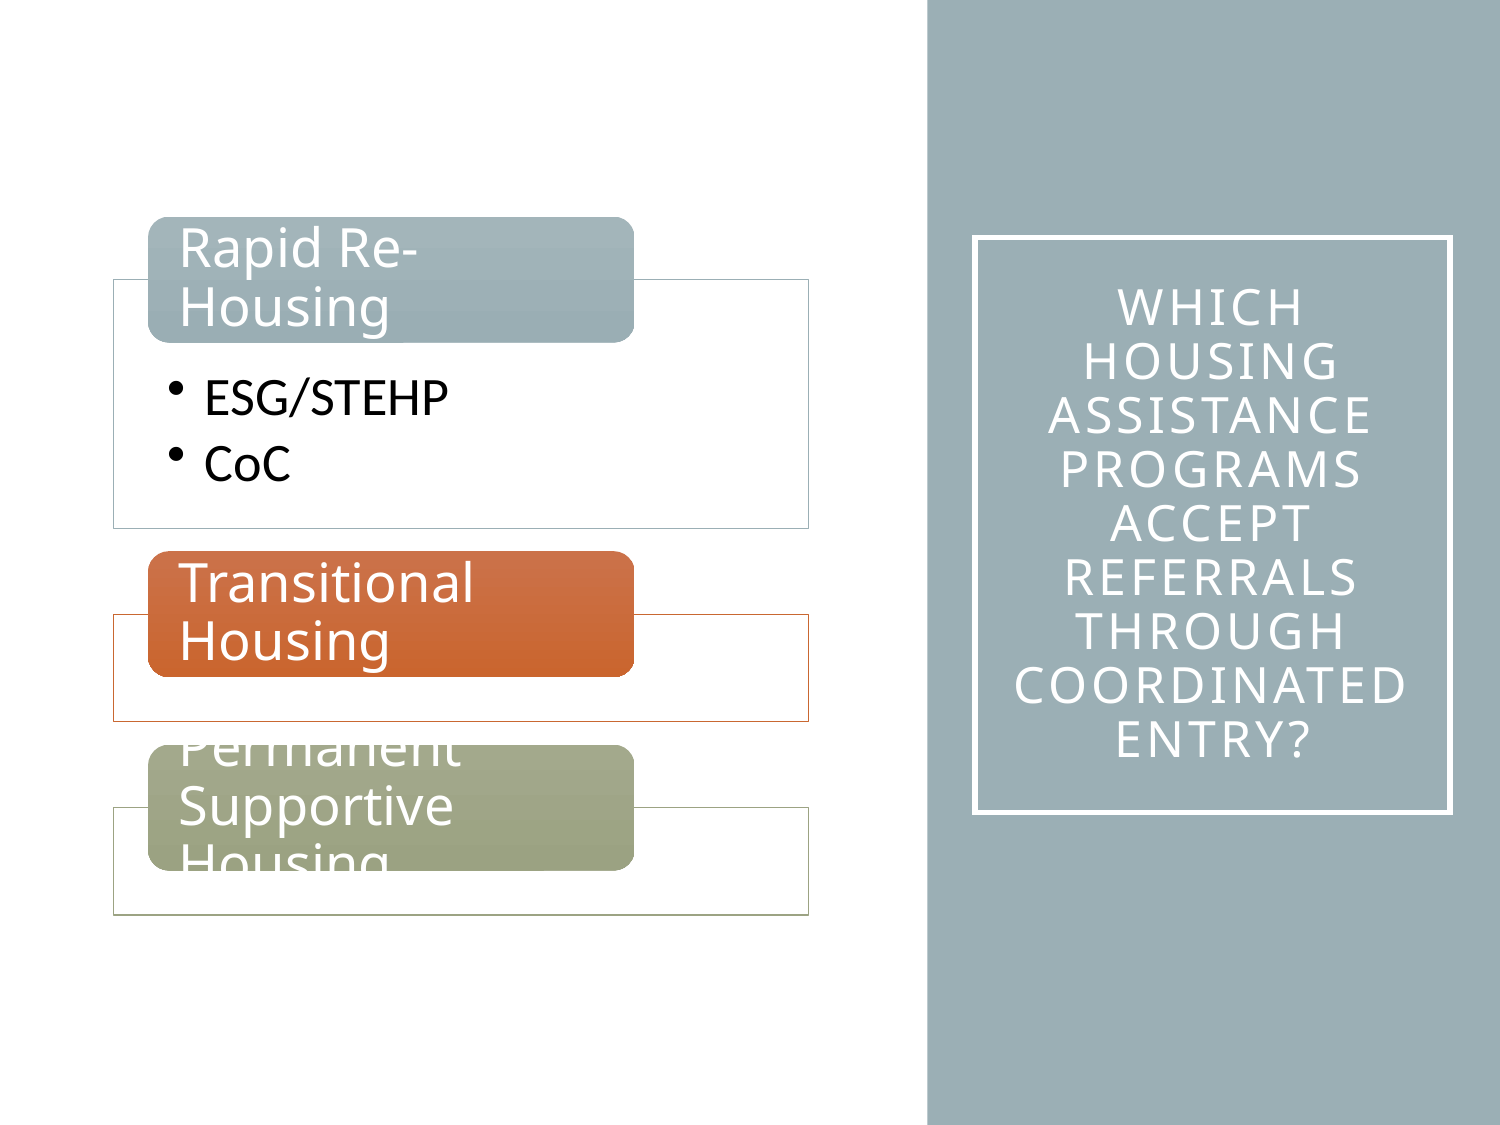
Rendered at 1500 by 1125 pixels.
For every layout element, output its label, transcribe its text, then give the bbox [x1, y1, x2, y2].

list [113, 158, 809, 974]
text_box [0, 0, 926, 1125]
text_box [926, 0, 1500, 1125]
title Which housing assistance programs accept referrals through coordinated entry? [972, 235, 1453, 815]
